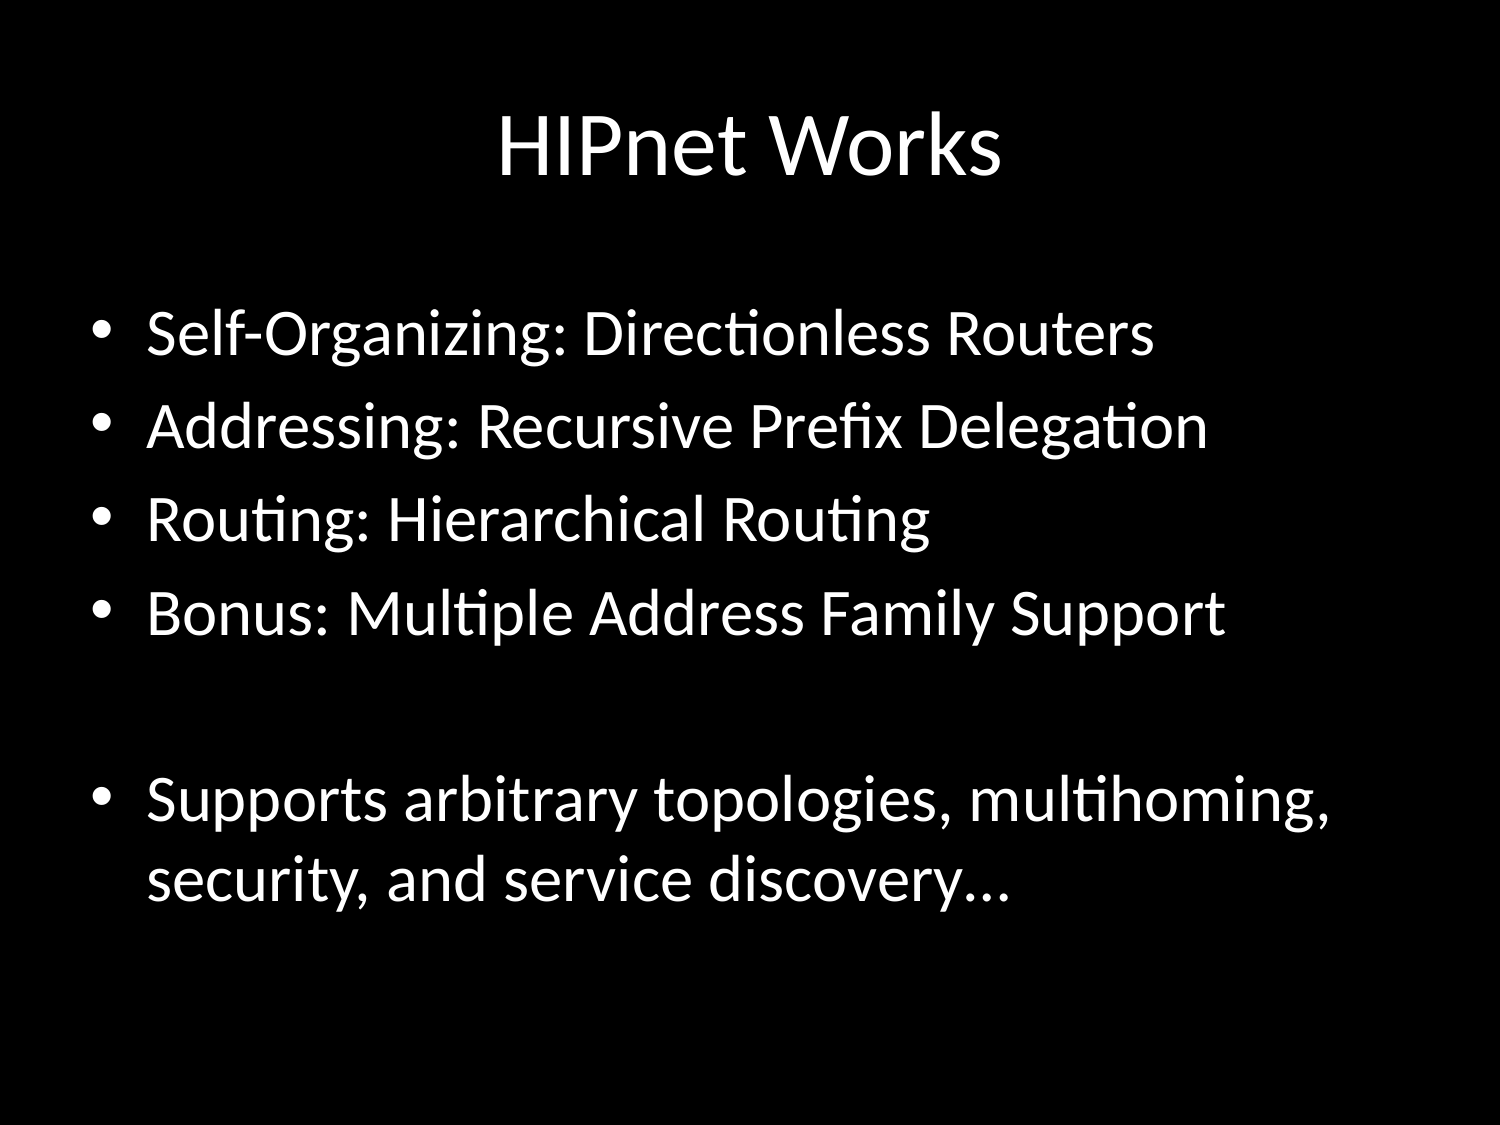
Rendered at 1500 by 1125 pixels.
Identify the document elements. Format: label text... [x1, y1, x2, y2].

title HIPnet Works [75, 45, 1425, 233]
list Self-Organizing: Directionless Routers Addressing: Recursive Prefix Delegation Routing: Hierarchical Routing Bonus: Multiple Address Family Support Supports arbitrary topologies, multihoming, security, and service discovery… [75, 281, 1425, 1024]
